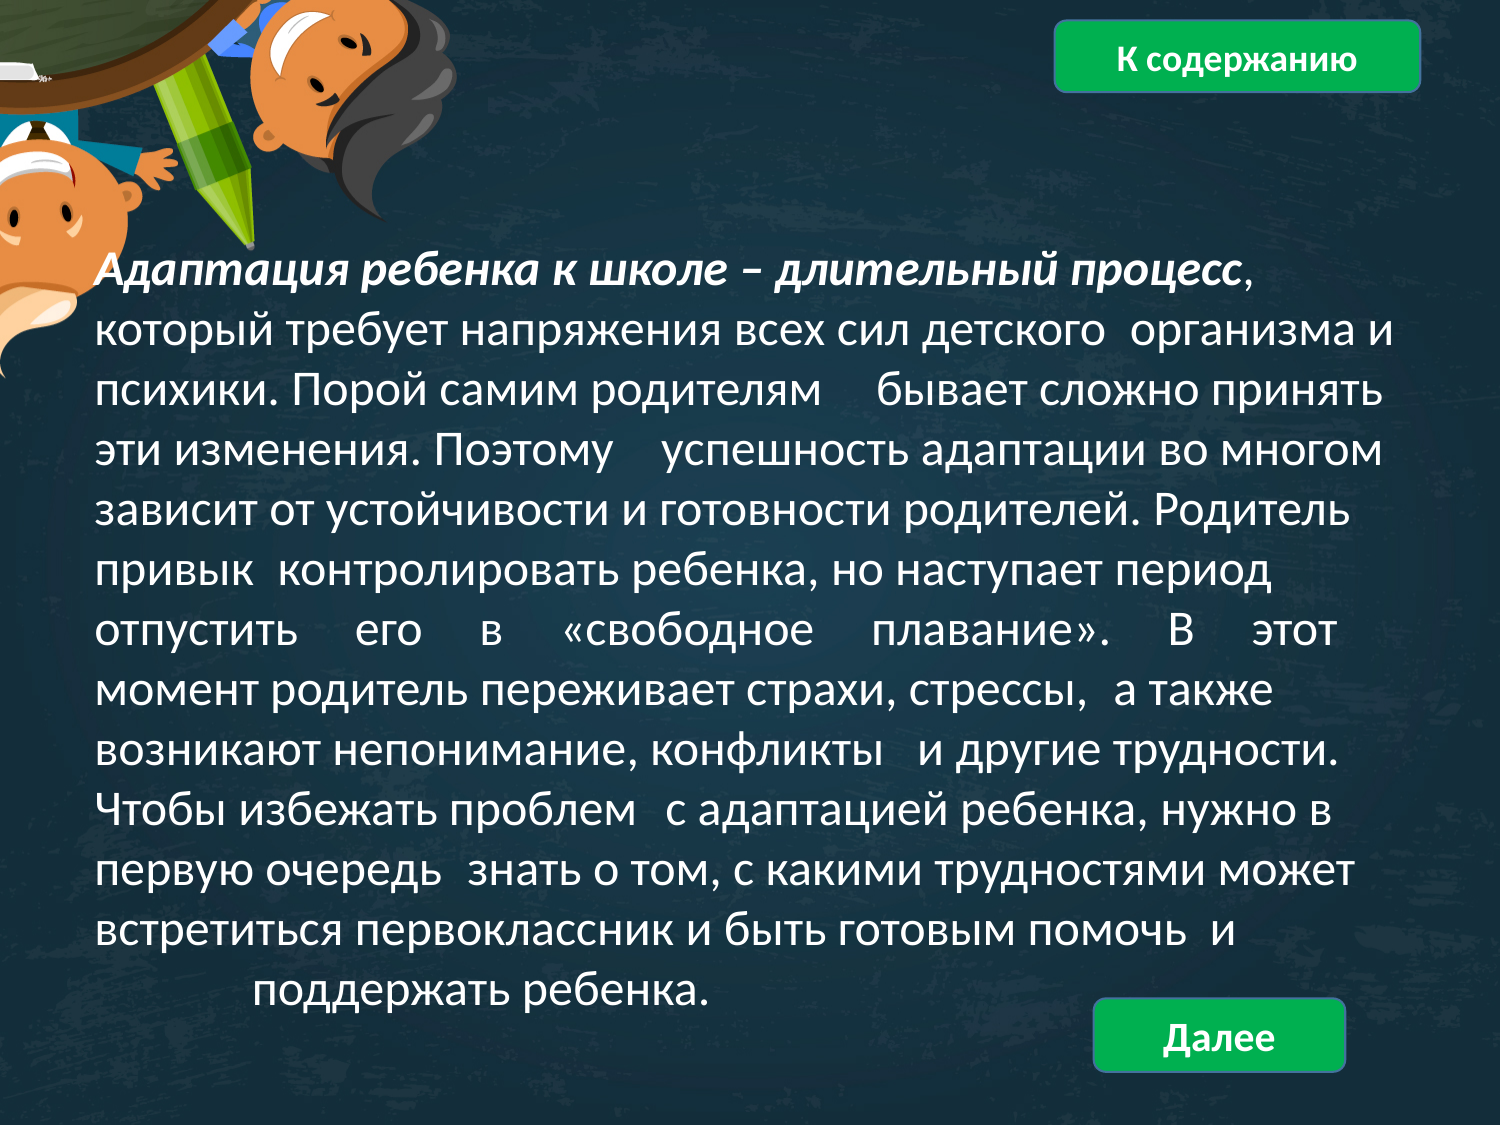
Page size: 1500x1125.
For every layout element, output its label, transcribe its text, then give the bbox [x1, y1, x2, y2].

text_box Далее [1092, 997, 1347, 1073]
picture [0, 0, 1500, 1125]
text_box К содержанию [1053, 19, 1422, 94]
text_box Адаптация ребенка к школе – длительный процесс, который требует напряжения всех сил детского организма и психики. Порой самим родителям бывает сложно принять эти изменения. Поэтому успешность адаптации во многом зависит от устойчивости и готовности родителей. Родитель привык контролировать ребенка, но наступает период отпустить его в «свободное плавание». В этот момент родитель переживает страхи, стрессы, а также возникают непонимание, конфликты и другие трудности. Чтобы избежать проблем с адаптацией ребенка, нужно в первую очередь знать о том, с какими трудностями может встретиться первоклассник и быть готовым помочь и поддержать ребенка. [79, 228, 1410, 1023]
